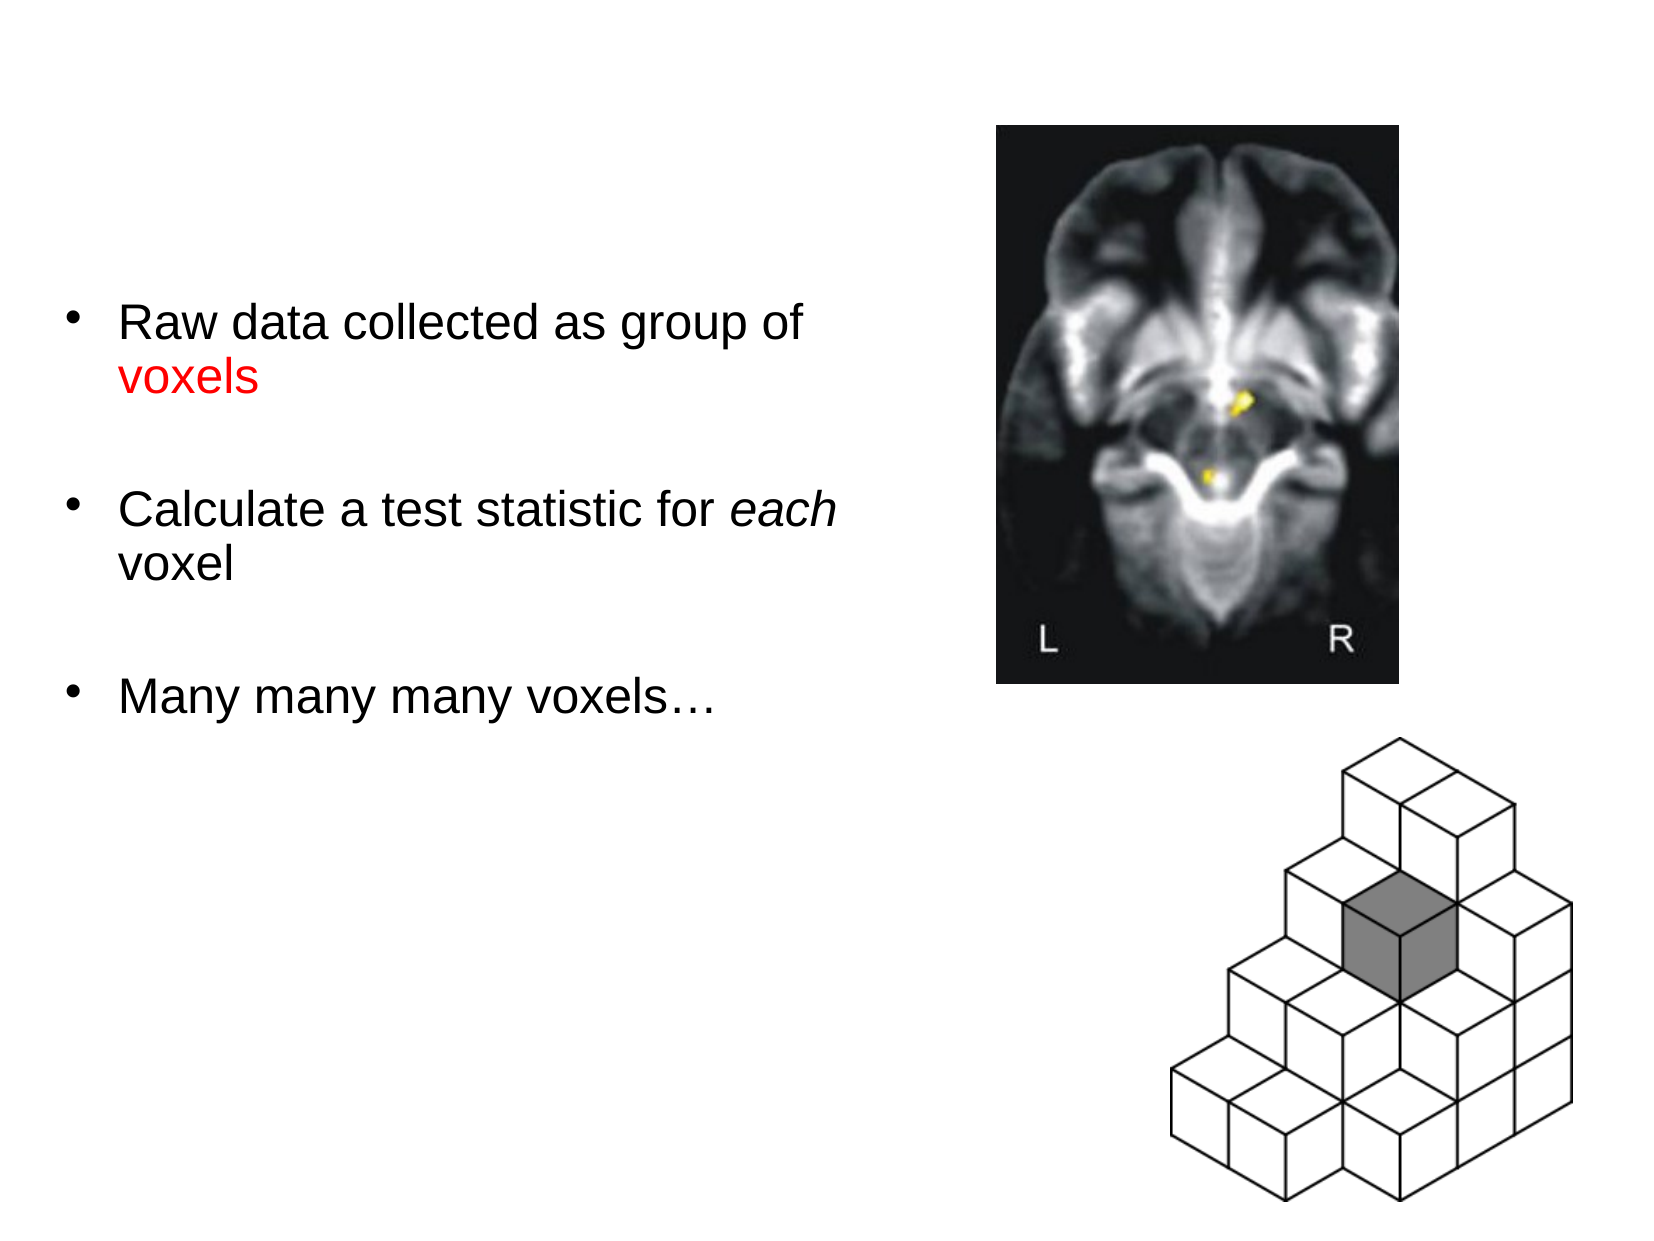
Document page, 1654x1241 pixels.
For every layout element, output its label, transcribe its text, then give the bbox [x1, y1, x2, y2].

picture [1170, 736, 1574, 1202]
text_box Raw data collected as group of voxels Calculate a test statistic for each voxel Many many many voxels… [32, 289, 894, 1108]
picture [995, 124, 1399, 685]
